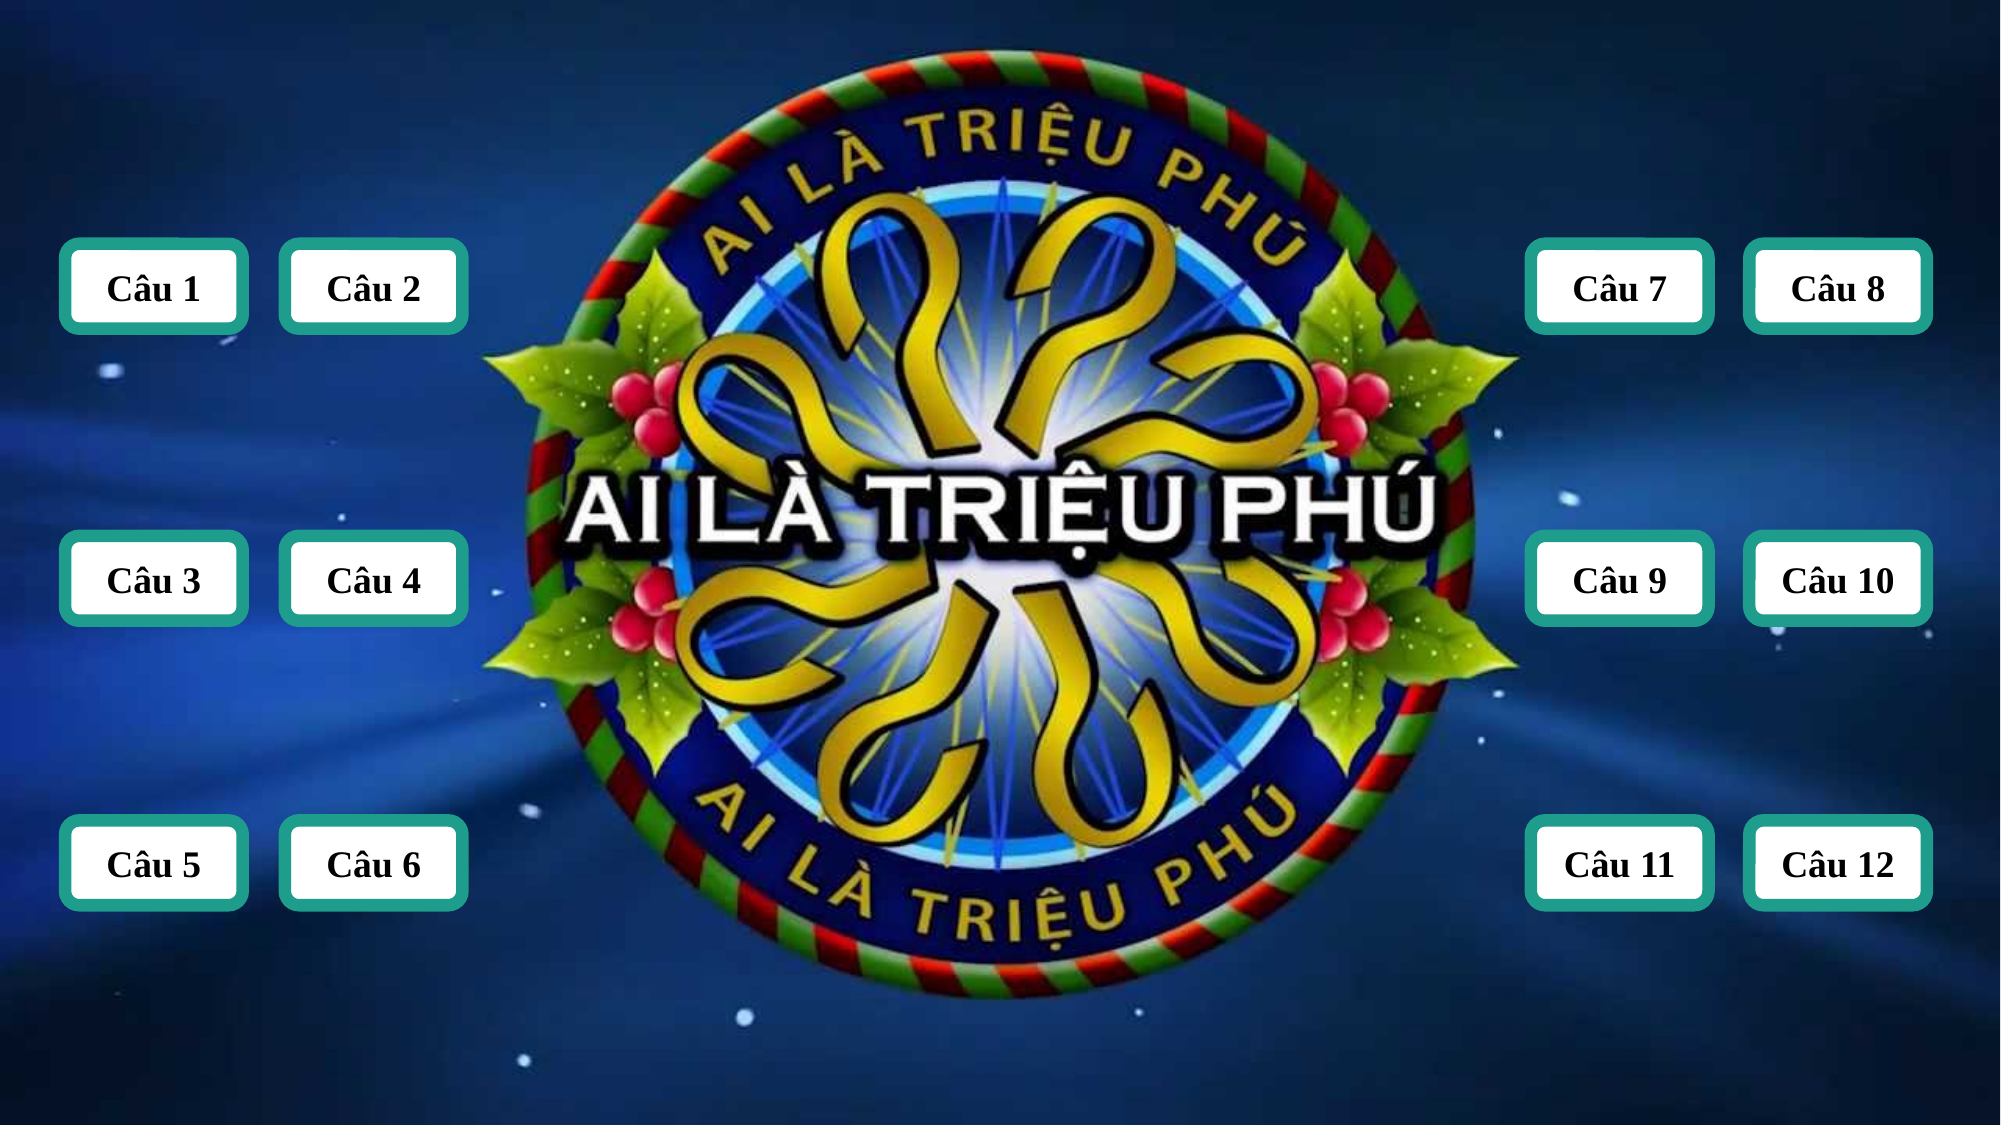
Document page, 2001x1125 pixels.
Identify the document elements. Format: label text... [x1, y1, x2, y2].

text_box Câu 9 [1529, 534, 1710, 622]
picture [0, 0, 2001, 1125]
text_box Câu 1 [63, 242, 244, 330]
text_box Câu 11 [1529, 819, 1710, 907]
text_box Câu 7 [1529, 242, 1710, 330]
text_box Câu 3 [63, 534, 244, 622]
text_box Câu 4 [283, 534, 464, 622]
text_box Câu 5 [63, 819, 244, 907]
text_box Câu 12 [1748, 819, 1928, 907]
text_box Câu 6 [283, 819, 464, 907]
text_box Câu 10 [1748, 534, 1928, 622]
text_box Câu 2 [283, 242, 464, 330]
text_box Câu 8 [1748, 242, 1928, 330]
